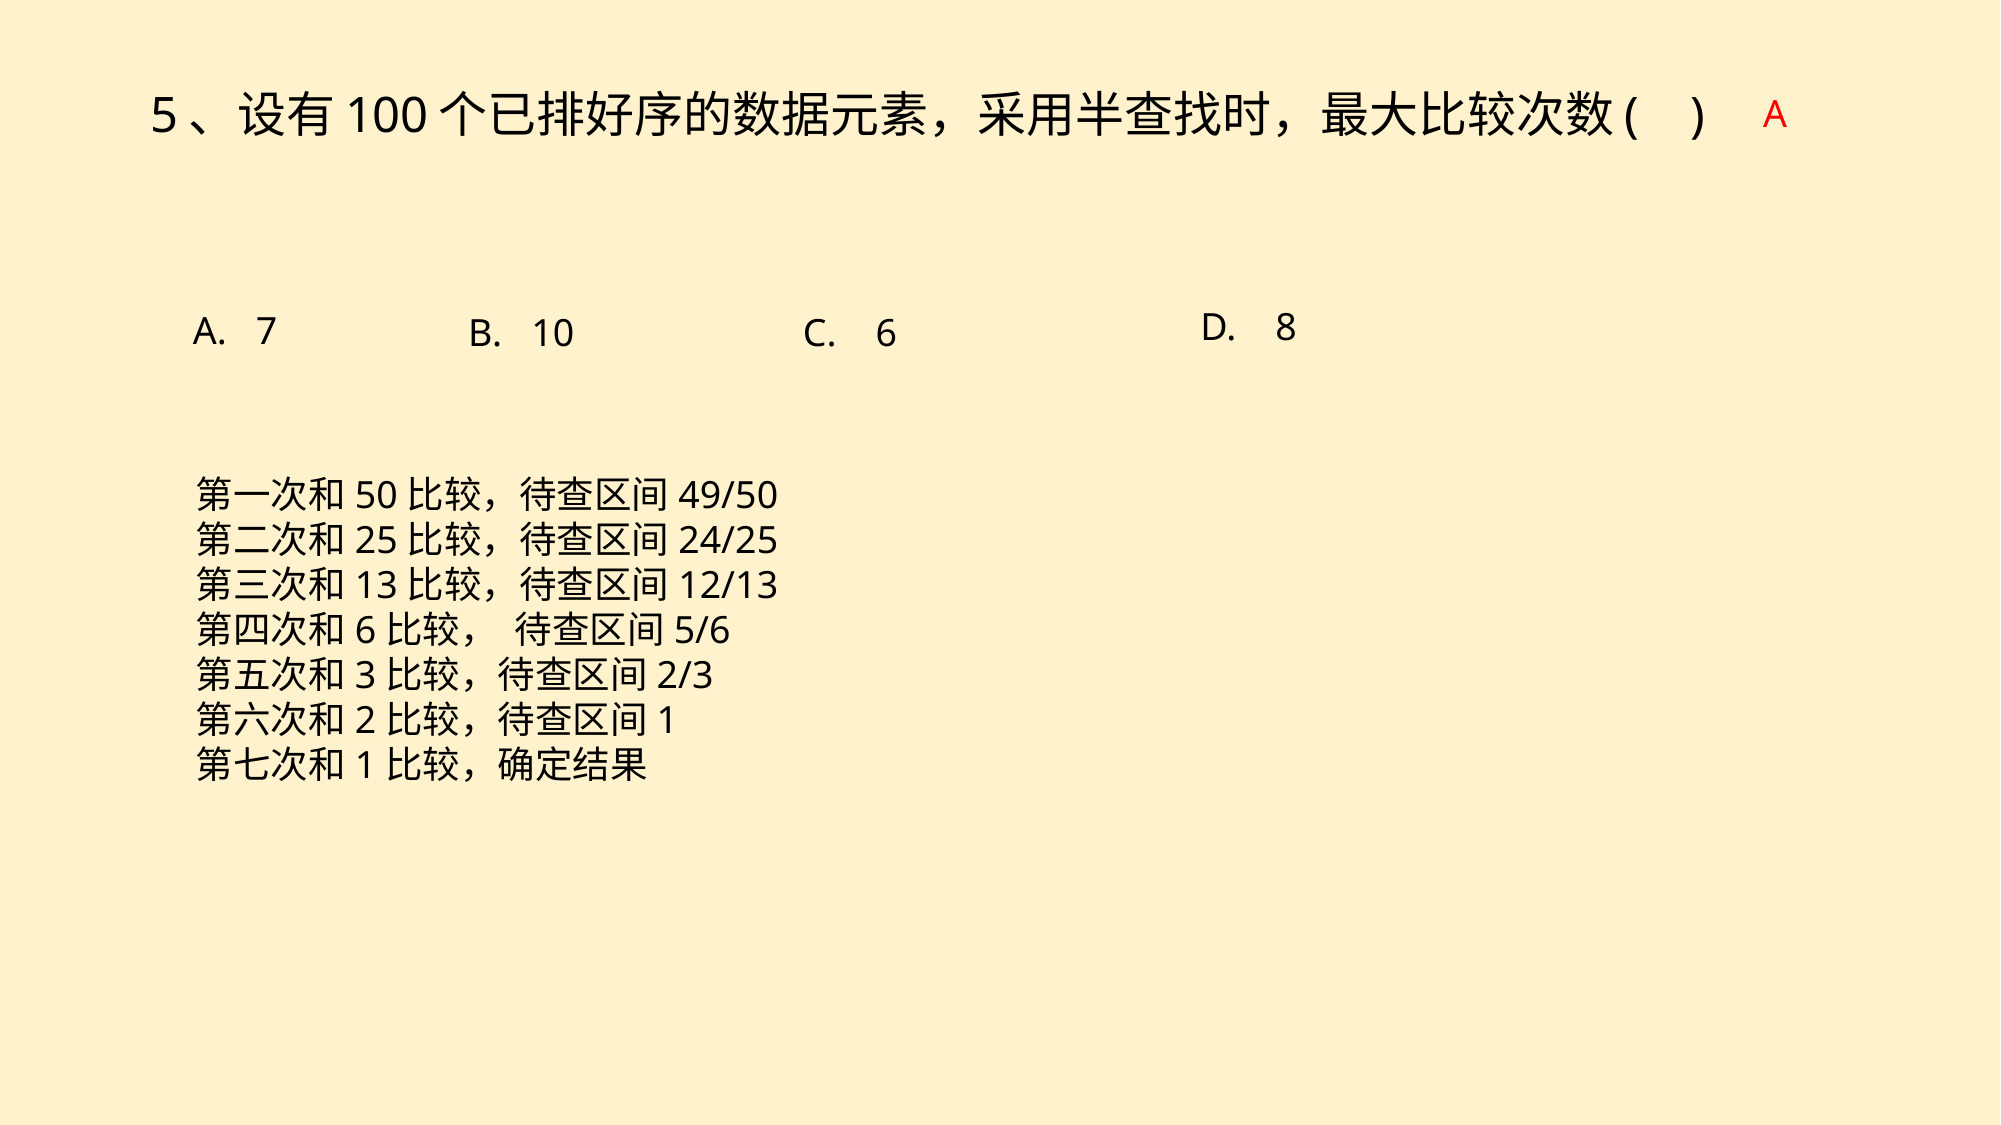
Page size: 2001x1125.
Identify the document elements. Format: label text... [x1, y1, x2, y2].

text_box A. 7 [178, 299, 293, 360]
text_box C. 6 [788, 301, 912, 362]
text_box B. 10 [453, 301, 590, 362]
text_box D. 8 [1185, 295, 1312, 356]
list 5、设有100个已排好序的数据元素，采用半查找时，最大比较次数( ) [135, 82, 1861, 187]
text_box 第一次和50比较，待查区间49/50 第二次和25比较，待查区间24/25 第三次和13比较，待查区间12/13 第四次和6比较， 待查区间5/6 第五次和3比较，待查区间2/3 第六次和2比较，待查区间1 第七次和1比较，确定结果 [181, 464, 793, 794]
text_box A [1748, 82, 1803, 143]
